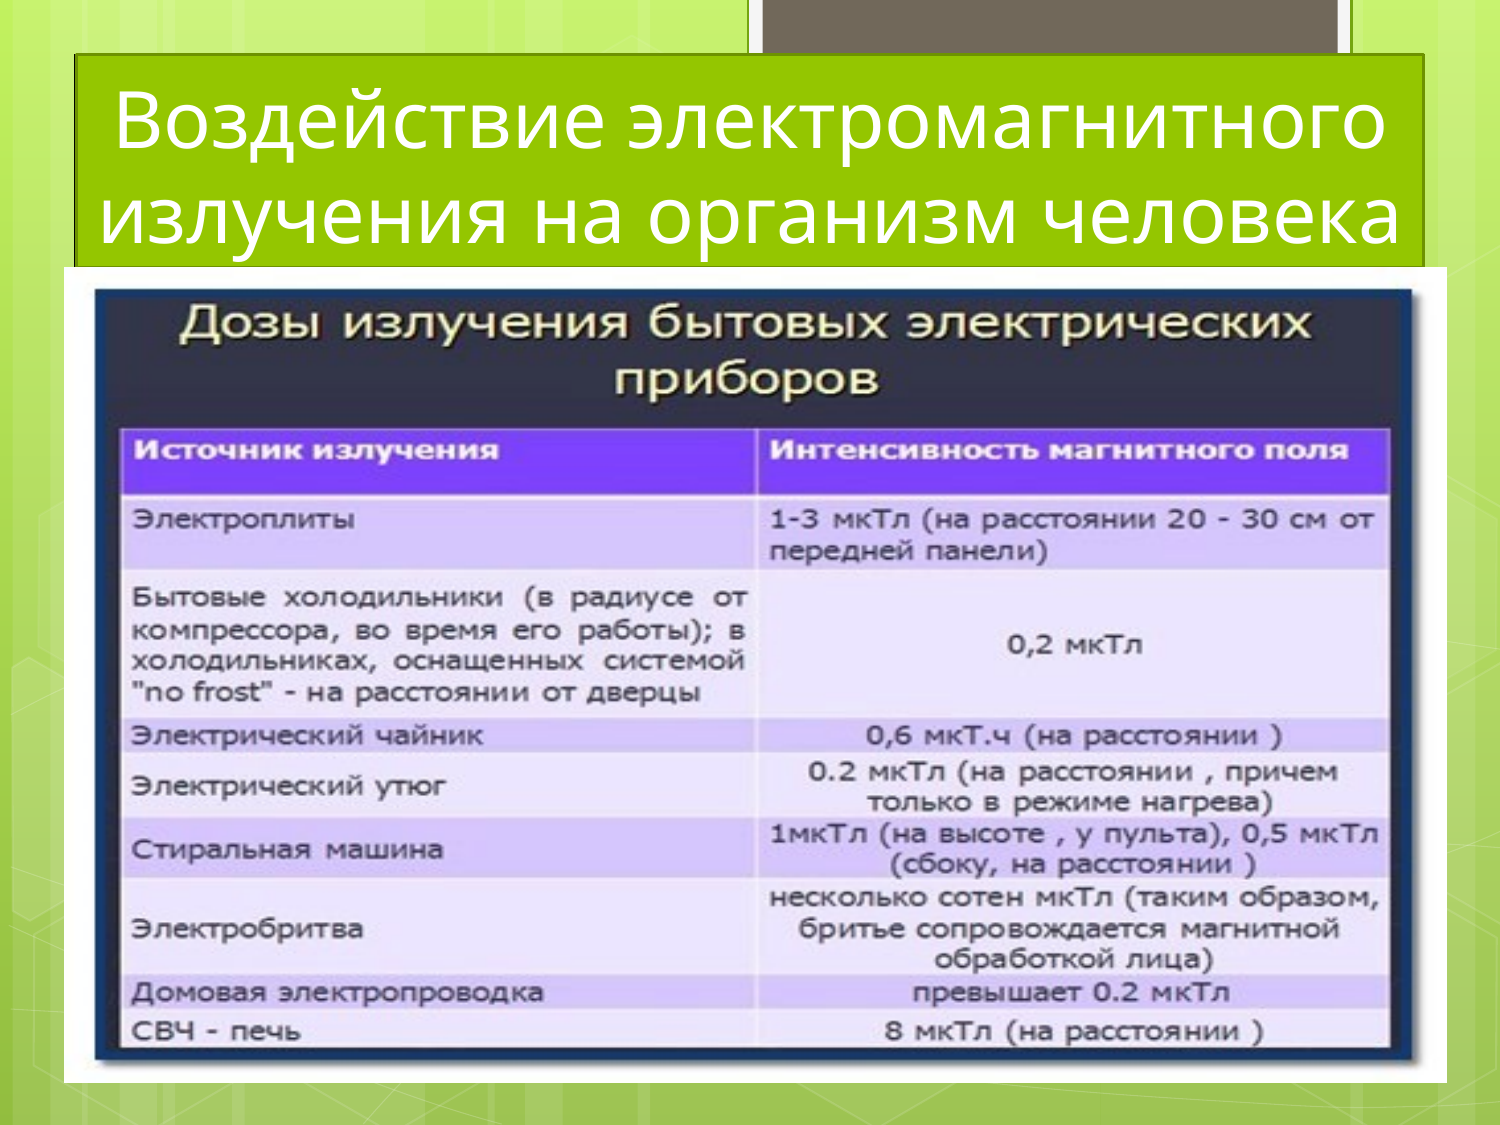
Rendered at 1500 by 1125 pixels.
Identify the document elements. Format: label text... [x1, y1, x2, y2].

title Воздействие электромагнитного излучения на организм человека [75, 53, 1425, 265]
picture [64, 266, 1448, 1083]
